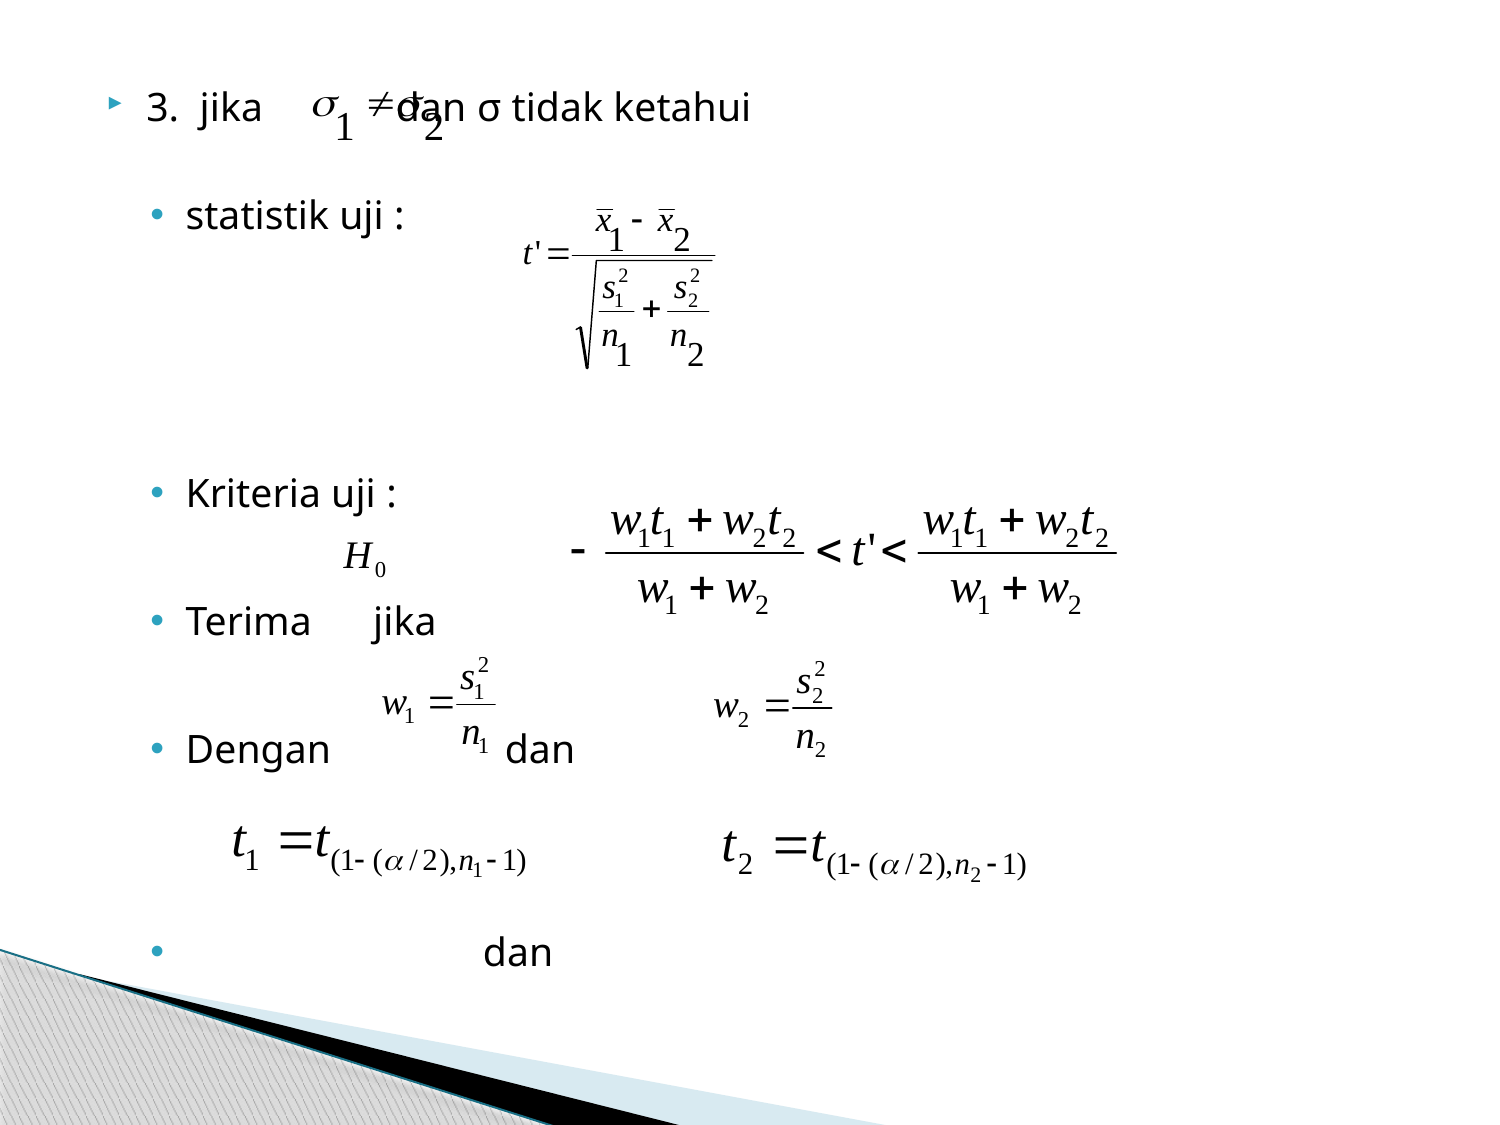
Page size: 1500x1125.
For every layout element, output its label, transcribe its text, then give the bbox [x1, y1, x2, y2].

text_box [518, 196, 723, 378]
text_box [706, 649, 840, 767]
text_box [224, 803, 538, 888]
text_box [305, 75, 451, 148]
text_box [374, 645, 505, 763]
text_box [563, 489, 1126, 626]
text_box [336, 528, 392, 588]
list 3. jika dan σ tidak ketahui statistik uji : Kriteria uji : Terima jika Dengan dan dan [75, 75, 1425, 986]
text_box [714, 807, 1037, 893]
